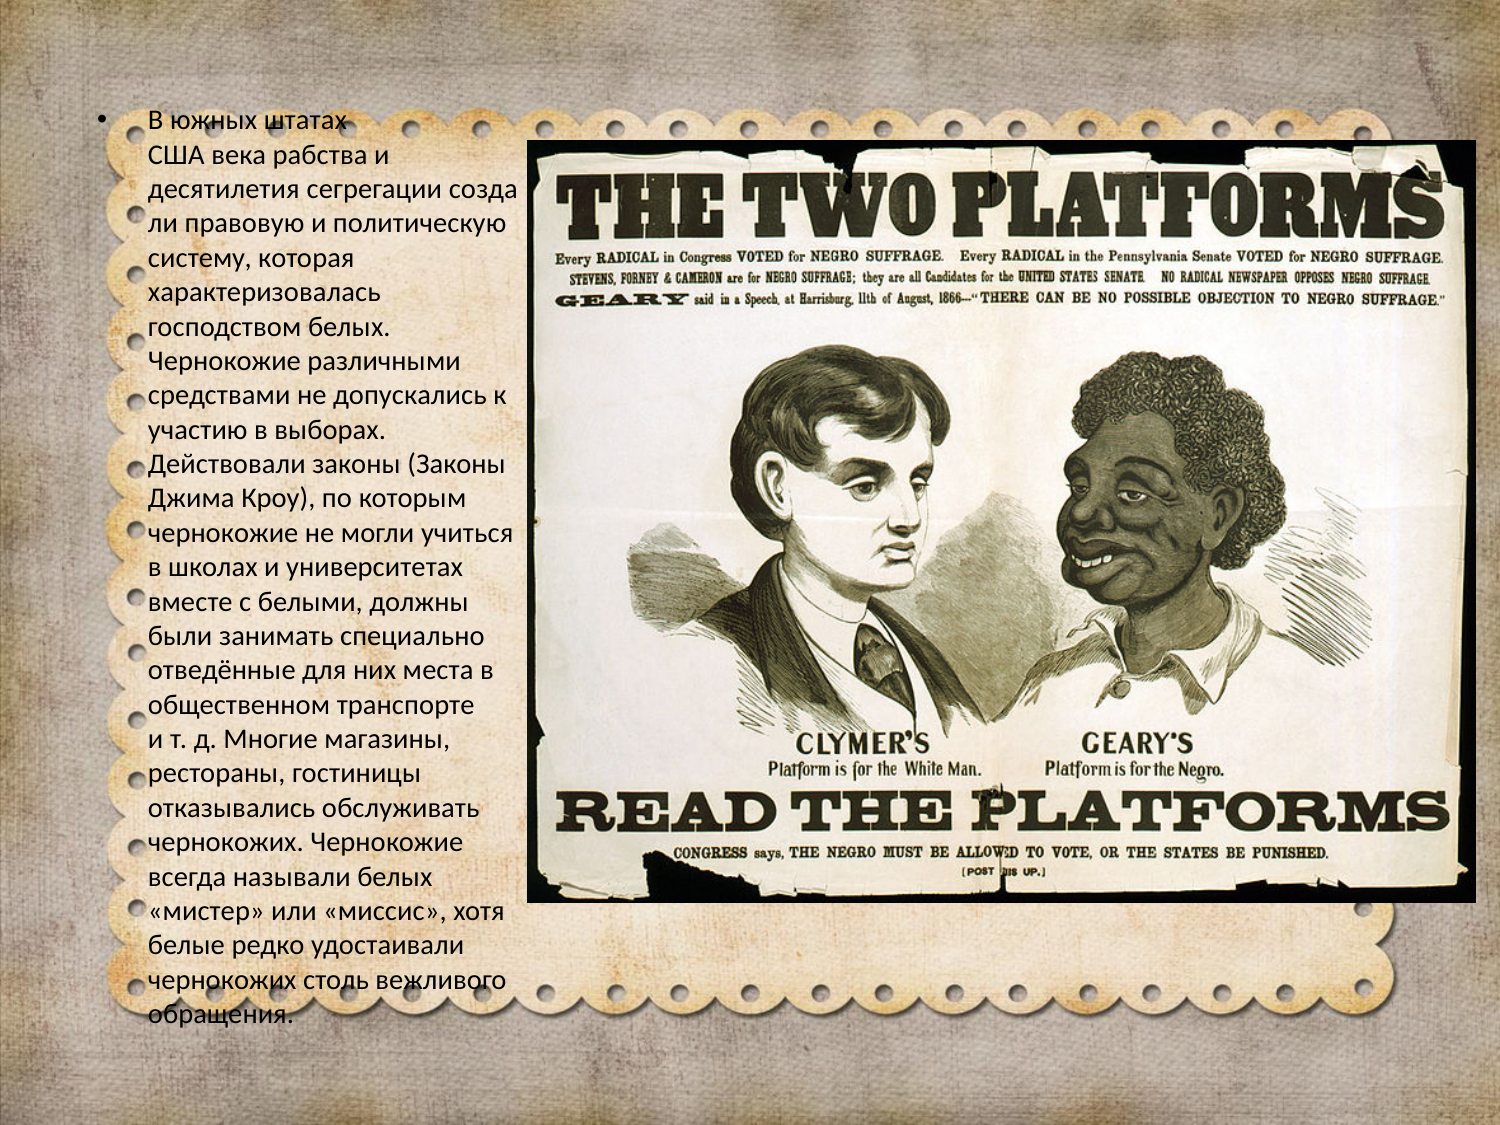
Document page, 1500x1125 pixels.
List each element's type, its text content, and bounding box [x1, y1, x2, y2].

picture [0, 0, 1500, 1125]
list В южных штатах США века рабства и десятилетия сегрегации создали правовую и политическую систему, которая характеризовалась господством белых. Чернокожие различными средствами не допускались к участию в выборах. Действовали законы (Законы Джима Кроу), по которым чернокожие не могли учиться в школах и университетах вместе с белыми, должны были занимать специально отведённые для них места в общественном транспорте и т. д. Многие магазины, рестораны, гостиницы отказывались обслуживать чернокожих. Чернокожие всегда называли белых «мистер» или «миссис», хотя белые редко удостаивали чернокожих столь вежливого обращения. [82, 93, 539, 1067]
